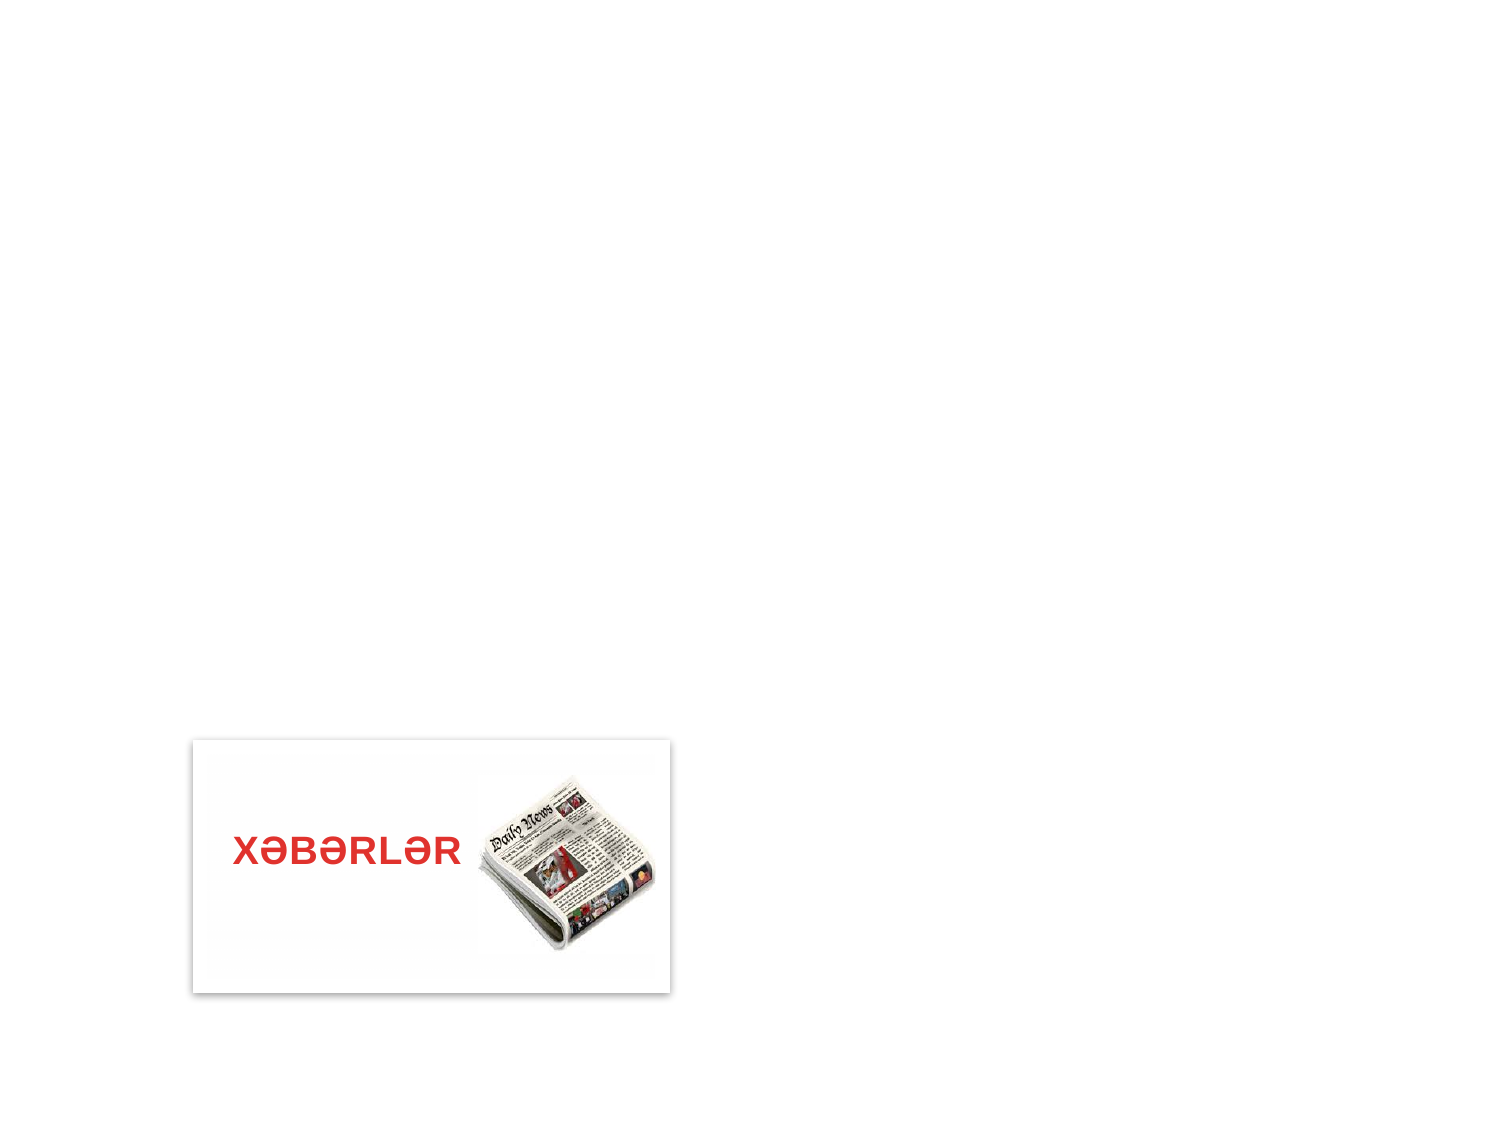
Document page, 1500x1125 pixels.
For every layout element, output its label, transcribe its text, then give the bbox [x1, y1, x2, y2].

picture [206, 753, 656, 979]
text_box XƏBƏRLƏR [145, 817, 201, 880]
